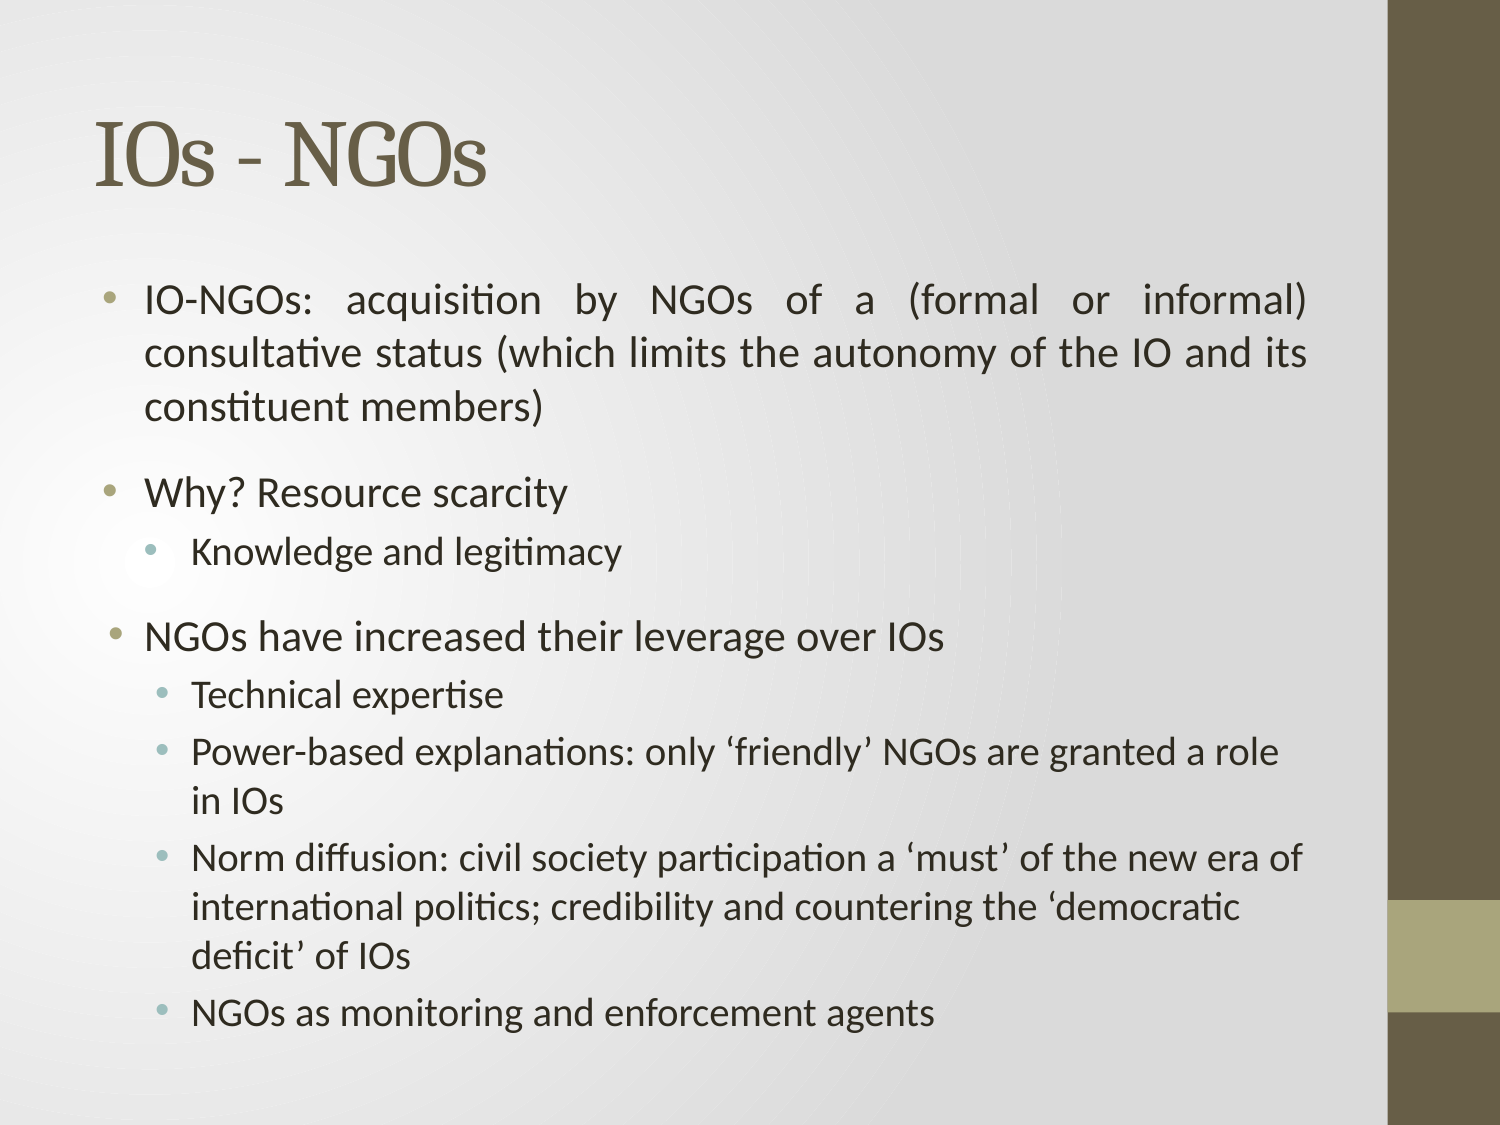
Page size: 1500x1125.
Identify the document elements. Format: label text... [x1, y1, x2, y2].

title IOs - NGOs [78, 54, 1329, 243]
list IO-NGOs: acquisition by NGOs of a (formal or informal) consultative status (which limits the autonomy of the IO and its constituent members) Why? Resource scarcity Knowledge and legitimacy NGOs have increased their leverage over IOs Technical expertise Power-based explanations: only ‘friendly’ NGOs are granted a role in IOs Norm diffusion: civil society participation a ‘must’ of the new era of international politics; credibility and countering the ‘democratic deficit’ of IOs NGOs as monitoring and enforcement agents [75, 262, 1325, 1050]
